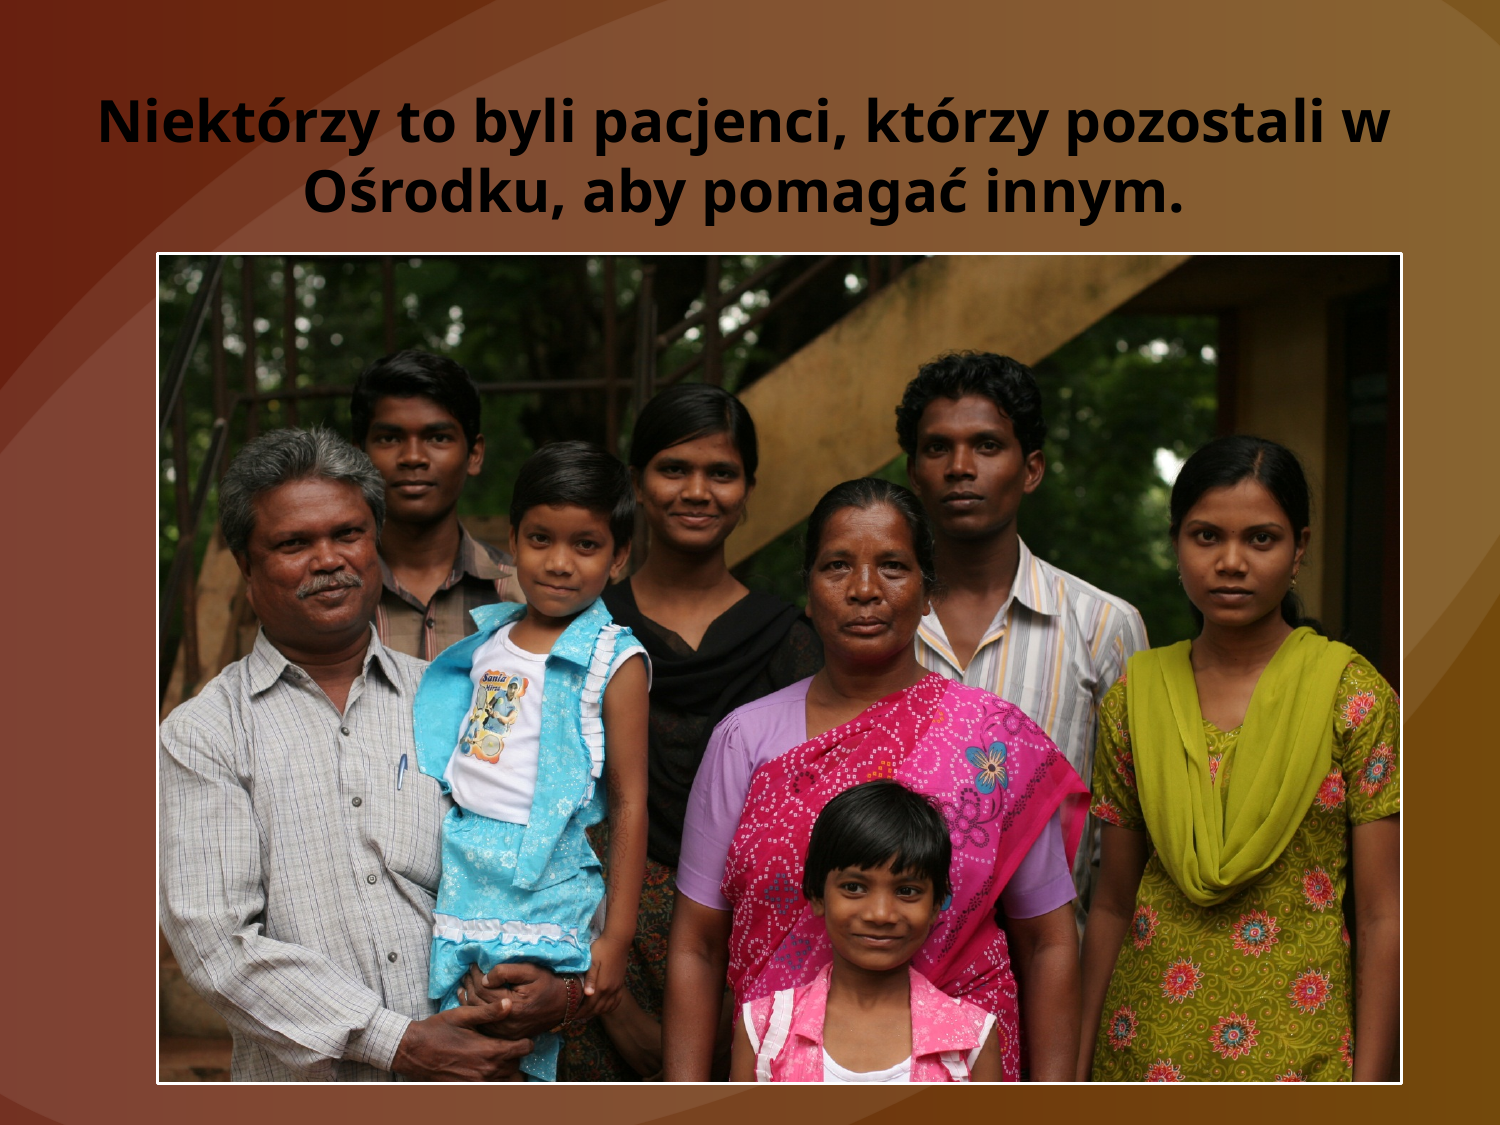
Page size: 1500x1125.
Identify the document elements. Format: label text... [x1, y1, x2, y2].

picture [0, 0, 1500, 1125]
title Niektórzy to byli pacjenci, którzy pozostali w Ośrodku, aby pomagać innym. [53, 45, 1436, 232]
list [158, 254, 1401, 1083]
